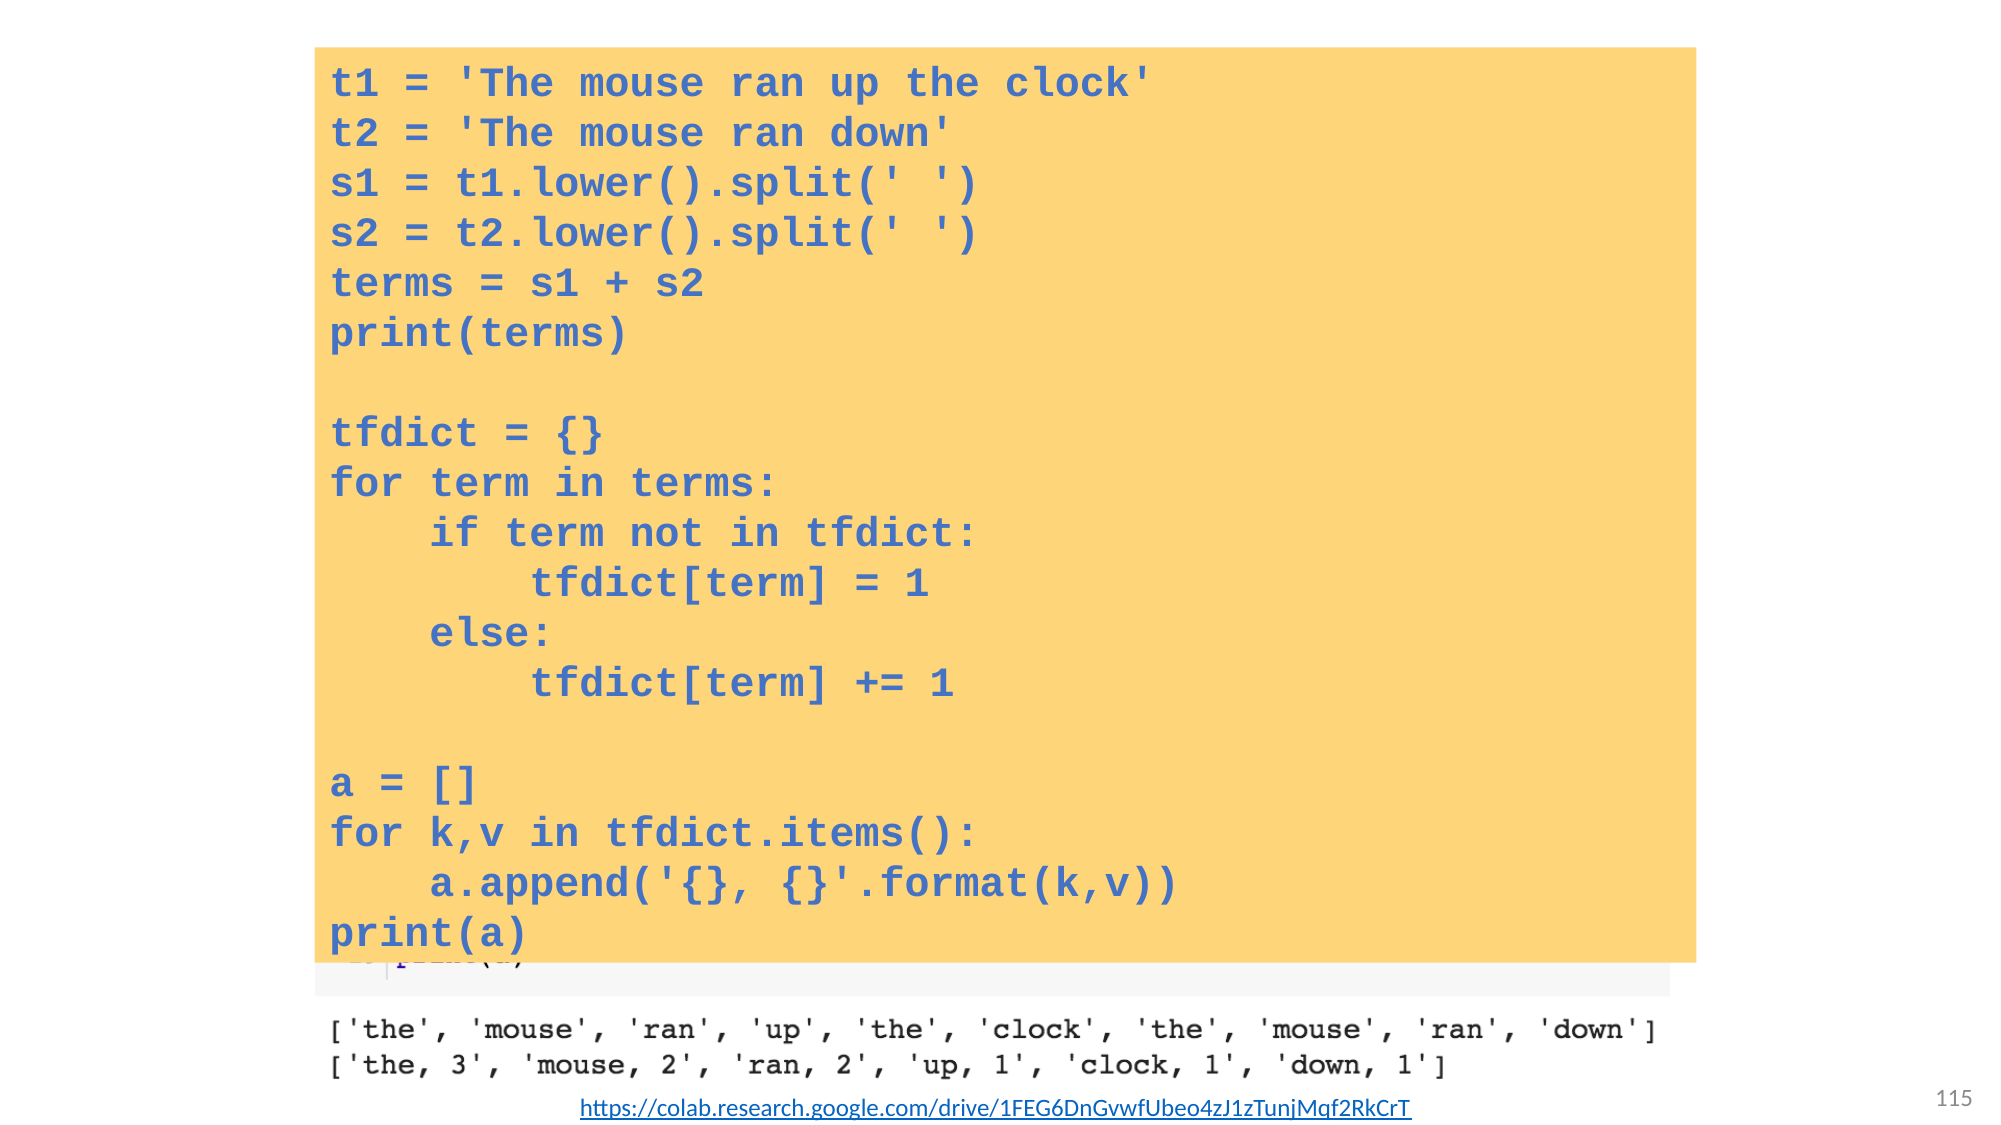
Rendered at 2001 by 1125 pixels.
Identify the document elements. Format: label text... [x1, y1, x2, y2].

picture [315, 410, 1670, 1084]
text_box https://colab.research.google.com/drive/1FEG6DnGvwfUbeo4zJ1zTunjMqf2RkCrT [435, 1084, 1557, 1125]
slide_number 115 [1830, 1076, 1989, 1116]
text_box t1 = 'The mouse ran up the clock' t2 = 'The mouse ran down' s1 = t1.lower().split(' ') s2 = t2.lower().split(' ') terms = s1 + s2 print(terms) tfdict = {} for term in terms: if term not in tfdict: tfdict[term] = 1 else: tfdict[term] += 1 a = [] for k,v in tfdict.items(): a.append('{}, {}'.format(k,v)) print(a) [314, 47, 1697, 963]
